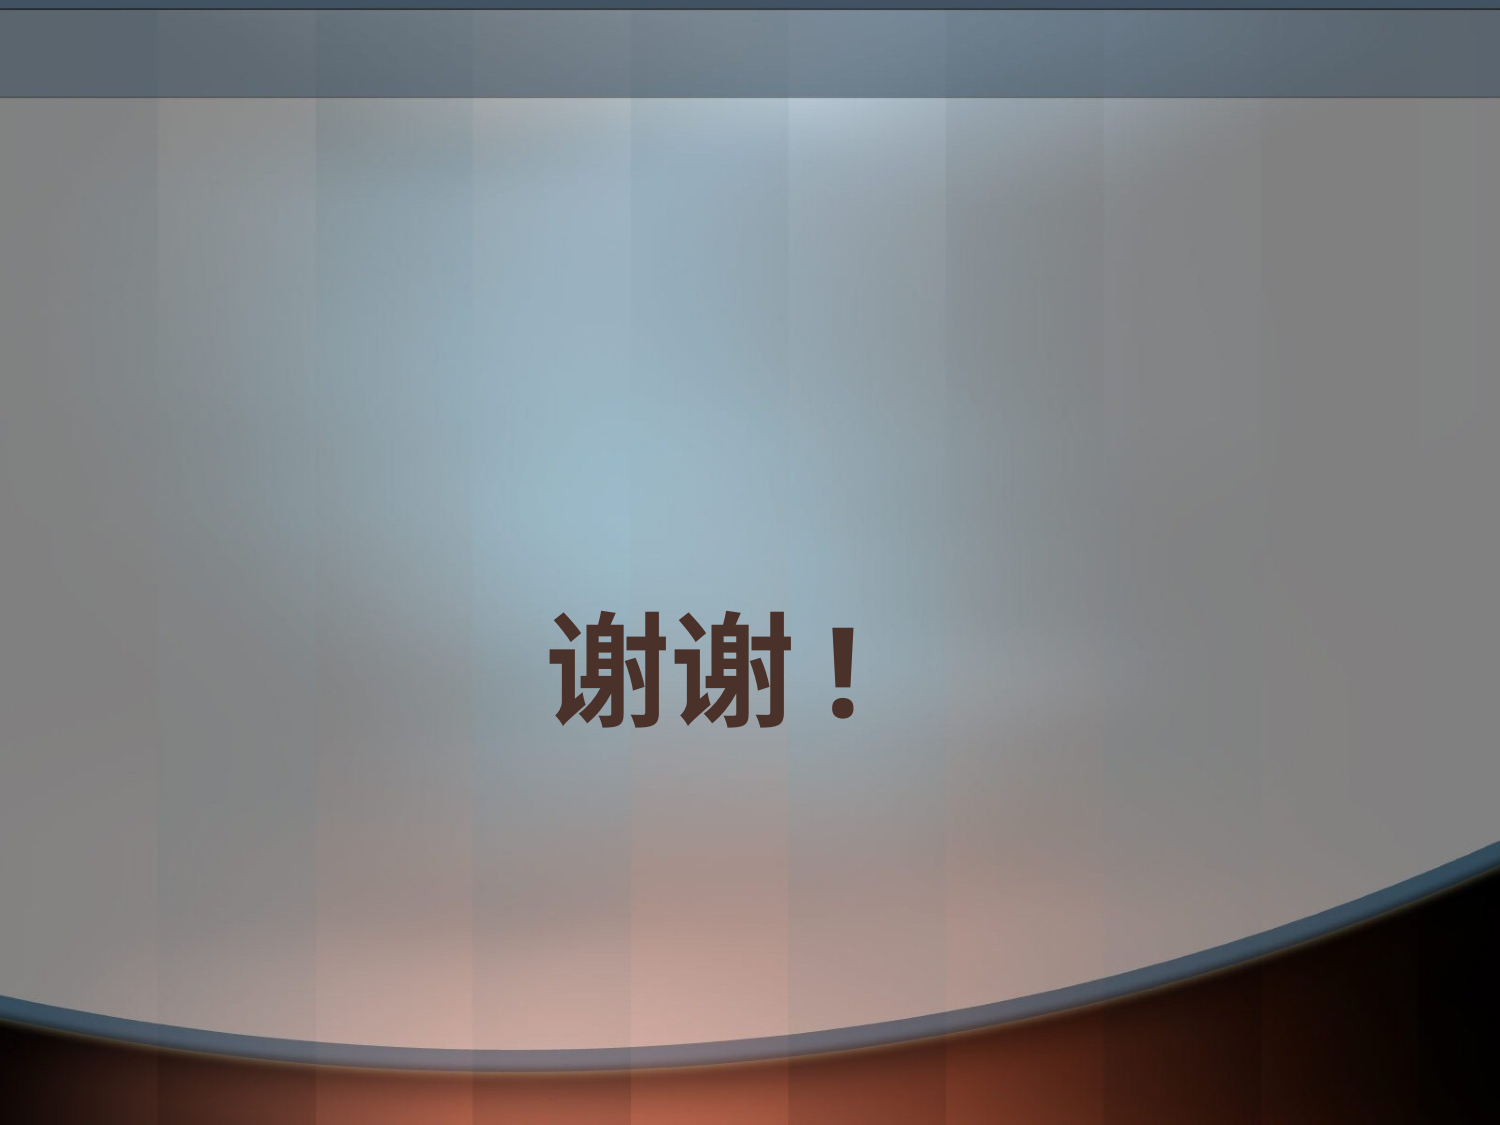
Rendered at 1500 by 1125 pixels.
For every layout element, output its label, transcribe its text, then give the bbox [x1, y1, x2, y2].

title 谢谢! [56, 280, 1351, 750]
picture [0, 0, 1500, 1125]
